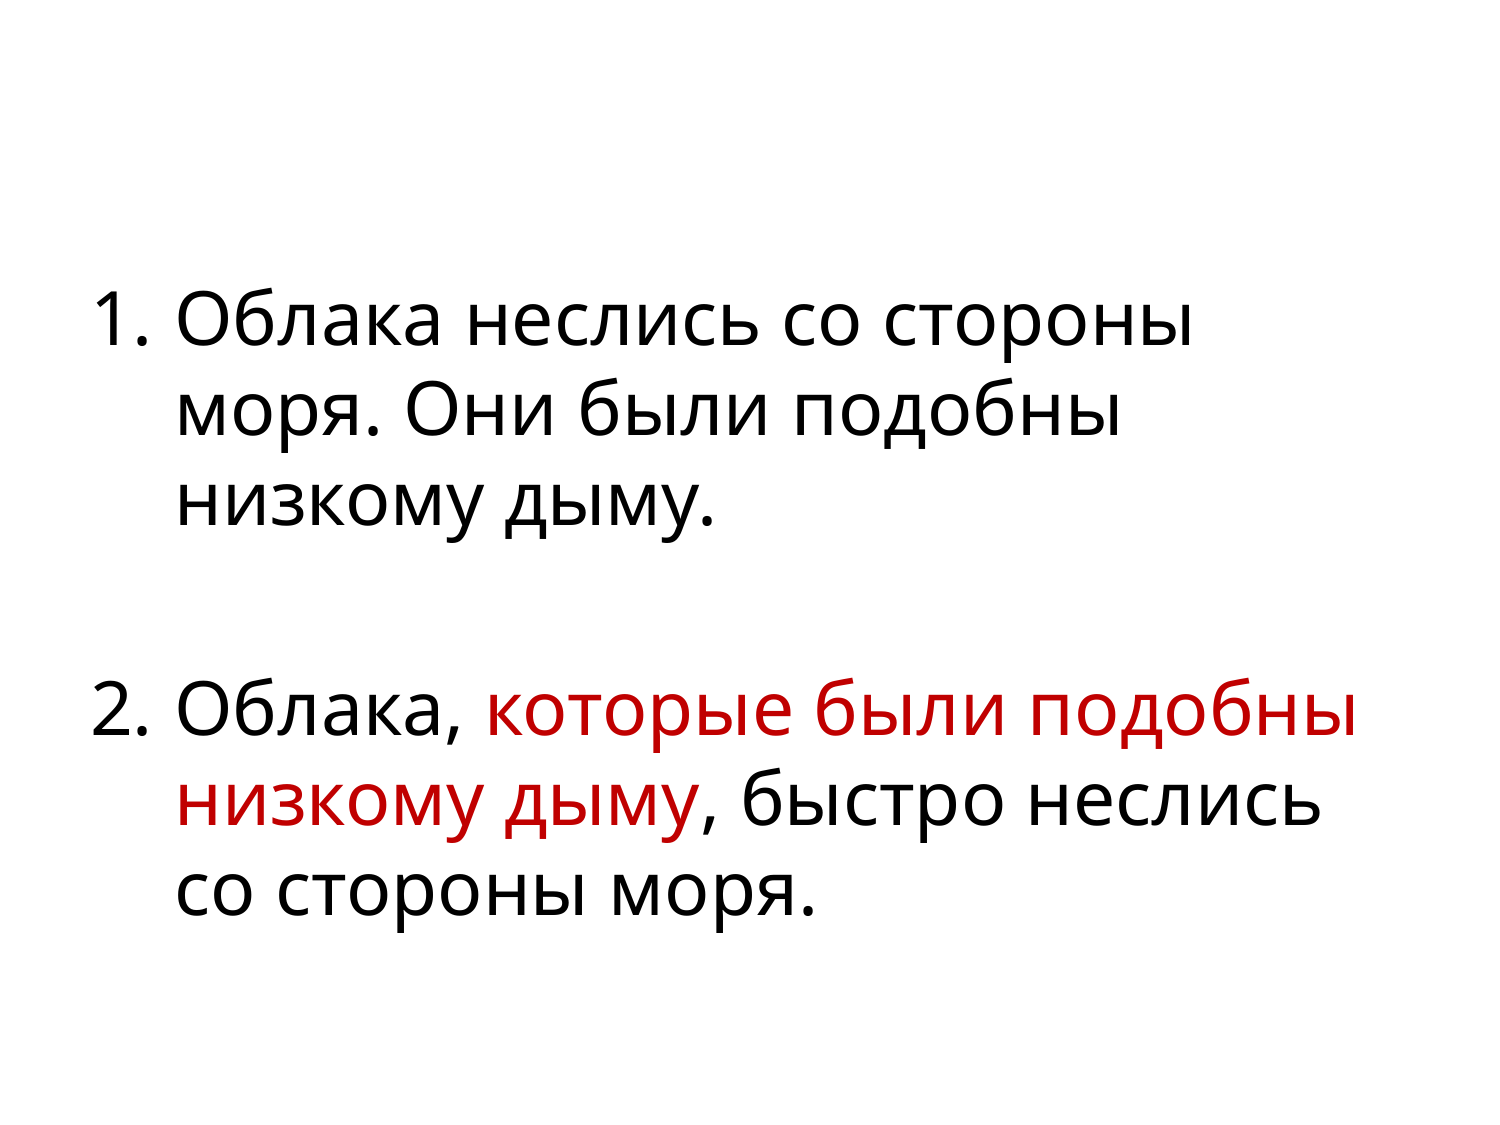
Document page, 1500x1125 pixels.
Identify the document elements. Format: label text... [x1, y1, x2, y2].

list Облака неслись со стороны моря. Они были подобны низкому дыму. Облака, которые были подобны низкому дыму, быстро неслись со стороны моря. [75, 262, 1425, 1005]
